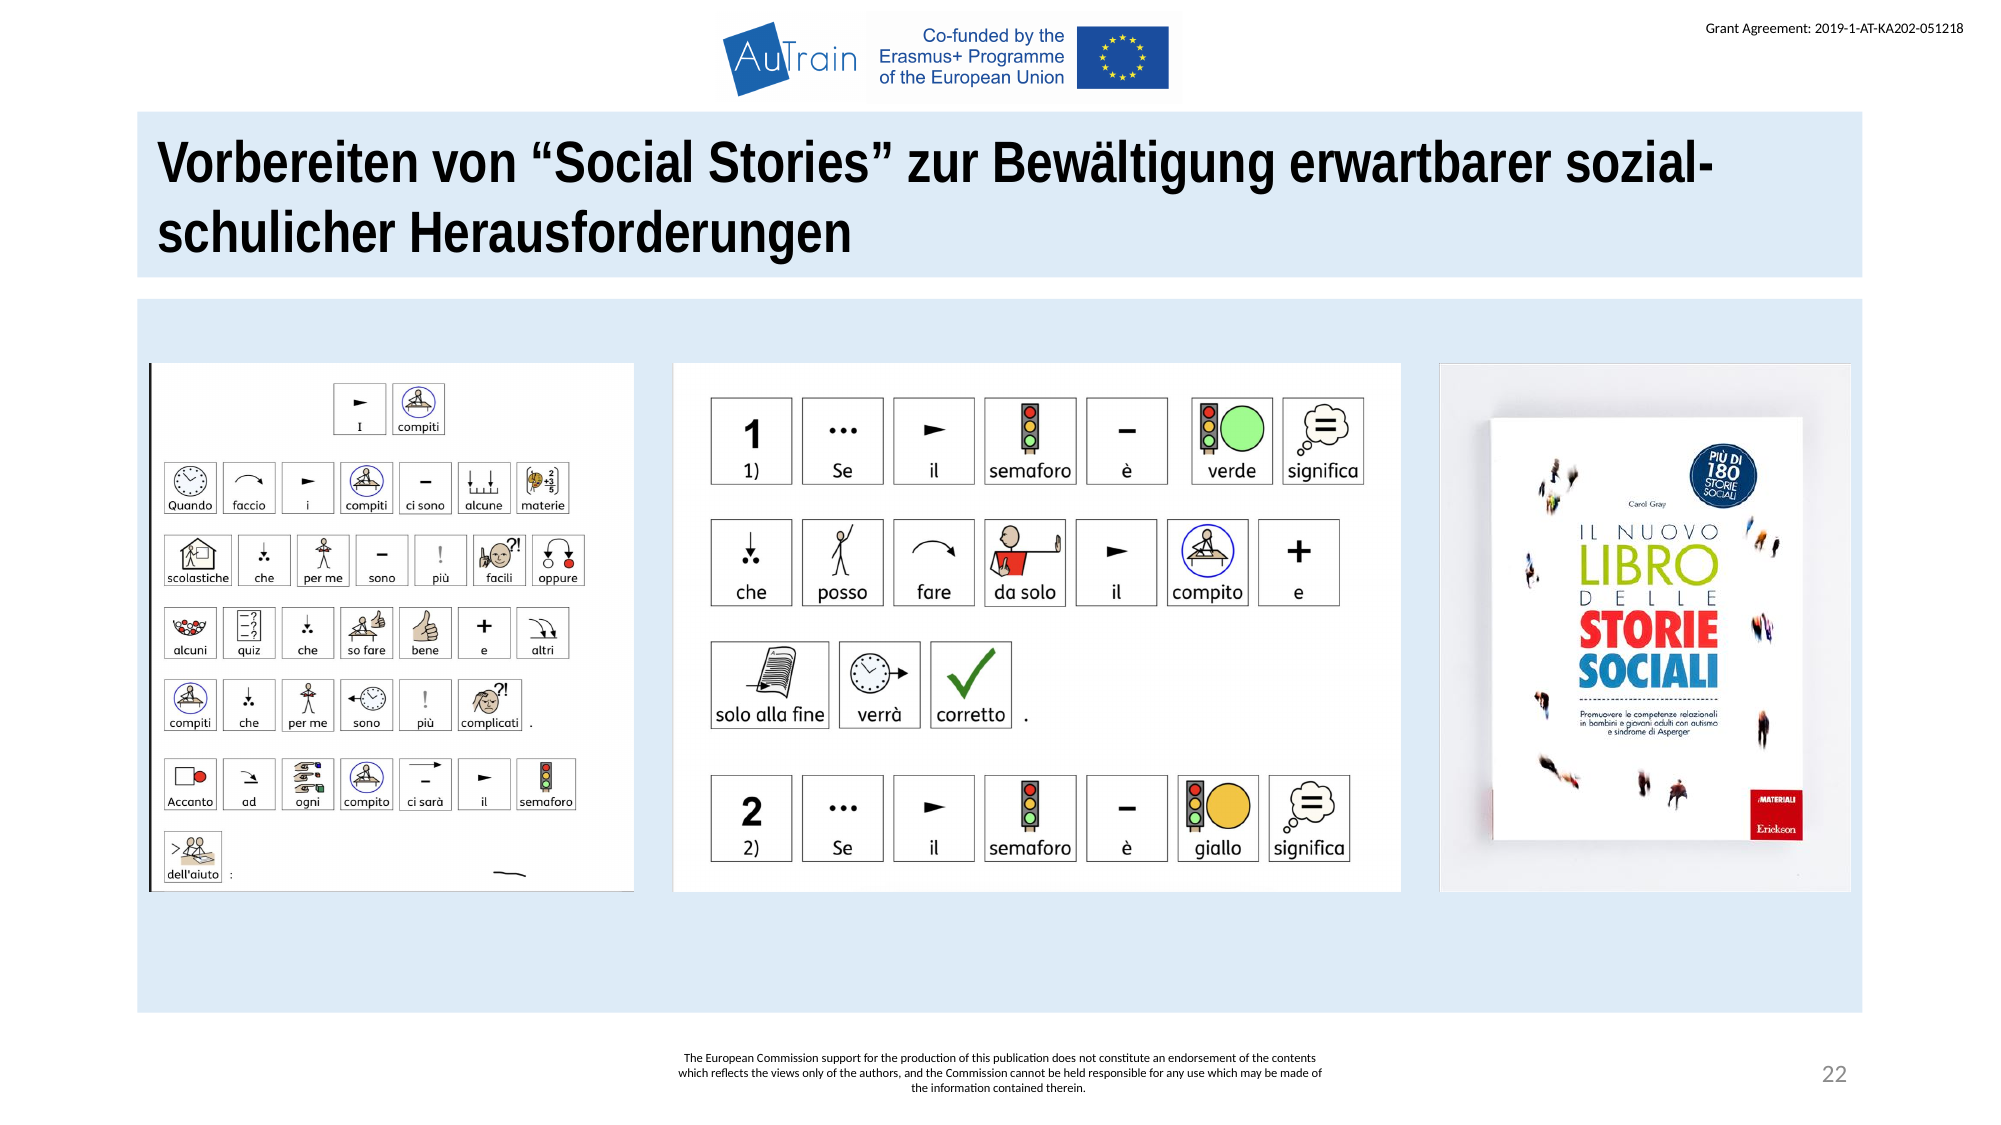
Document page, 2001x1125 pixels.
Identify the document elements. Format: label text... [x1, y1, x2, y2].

picture [672, 363, 1401, 892]
footer The European Commission support for the production of this publication does not constitute an endorsement of the contents which reflects the views only of the authors, and the Commission cannot be held responsible for any use which may be made of the information contained therein. [662, 1042, 1338, 1103]
picture [1439, 363, 1851, 892]
text_box Vorbereiten von “Social Stories” zur Bewältigung erwartbarer sozial-schulicher Herausforderungen [137, 111, 1863, 278]
text_box [137, 298, 1863, 1013]
picture [715, 11, 1183, 104]
picture [149, 363, 634, 892]
slide_number 22 [1412, 1042, 1863, 1103]
